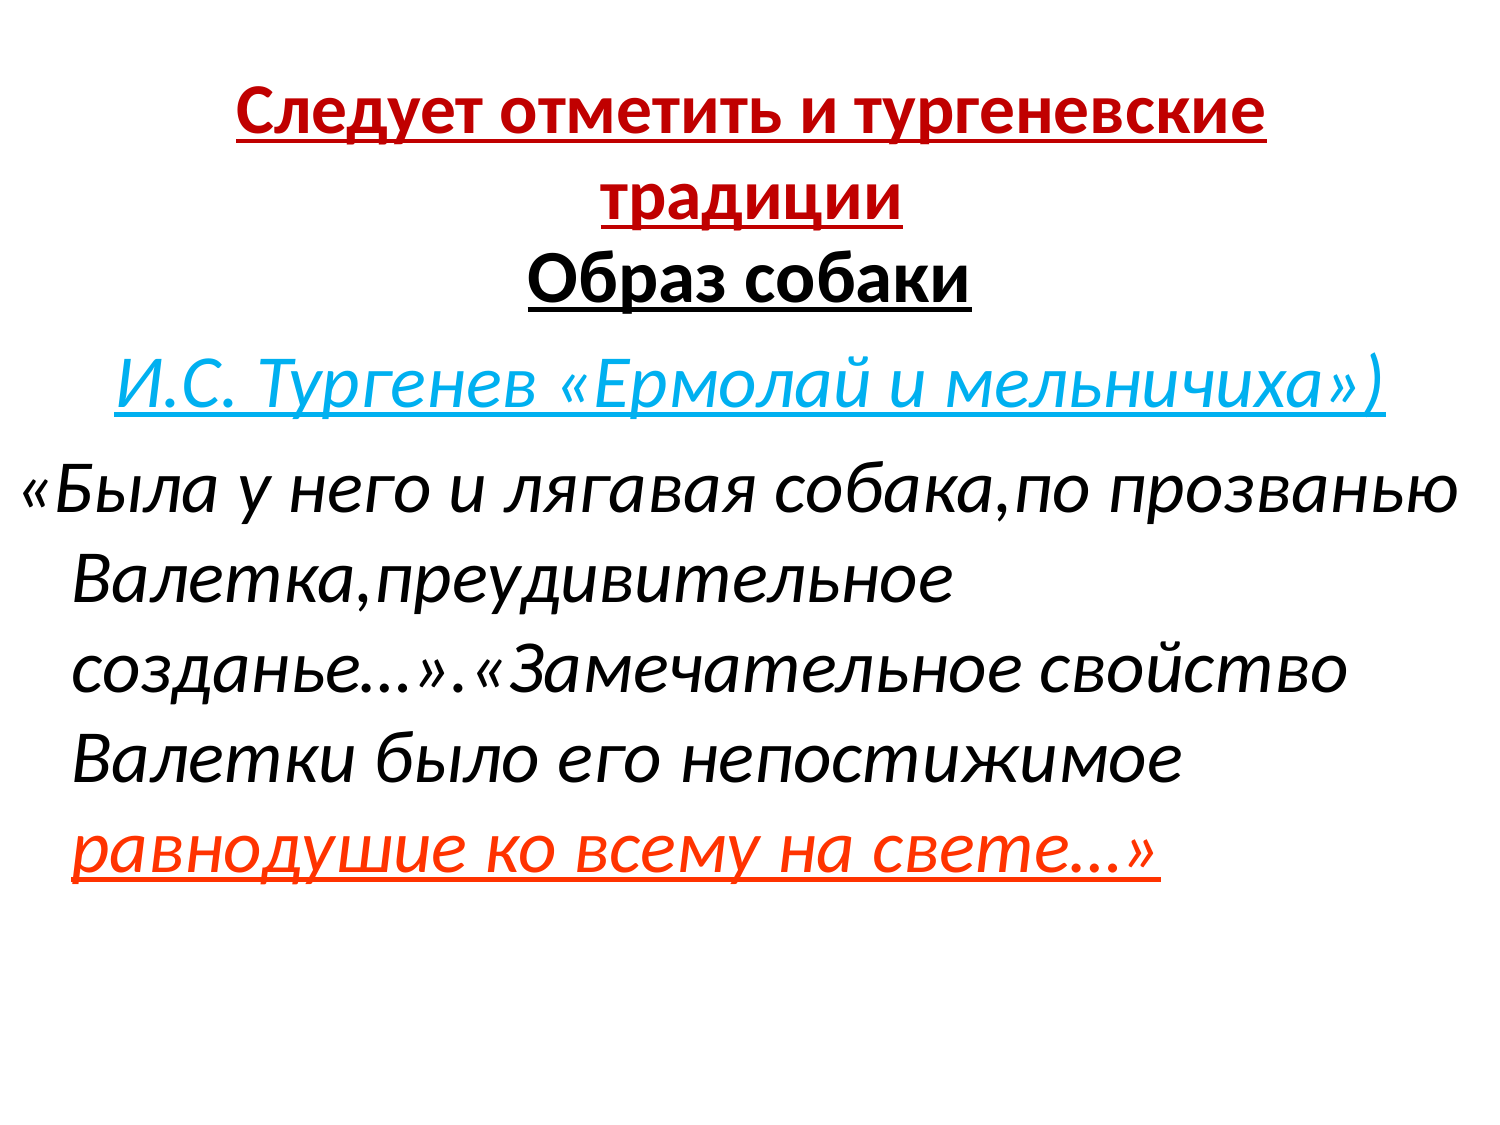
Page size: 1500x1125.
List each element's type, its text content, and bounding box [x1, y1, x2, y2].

list Образ собаки И.С. Тургенев «Ермолай и мельничиха») «Была у него и лягавая собака,по прозванью Валетка,преудивительное созданье…».«Замечательное свойство Валетки было его непостижимое равнодушие ко всему на свете…» [0, 219, 1500, 1125]
title Следует отметить и тургеневские традиции [76, 54, 1427, 219]
